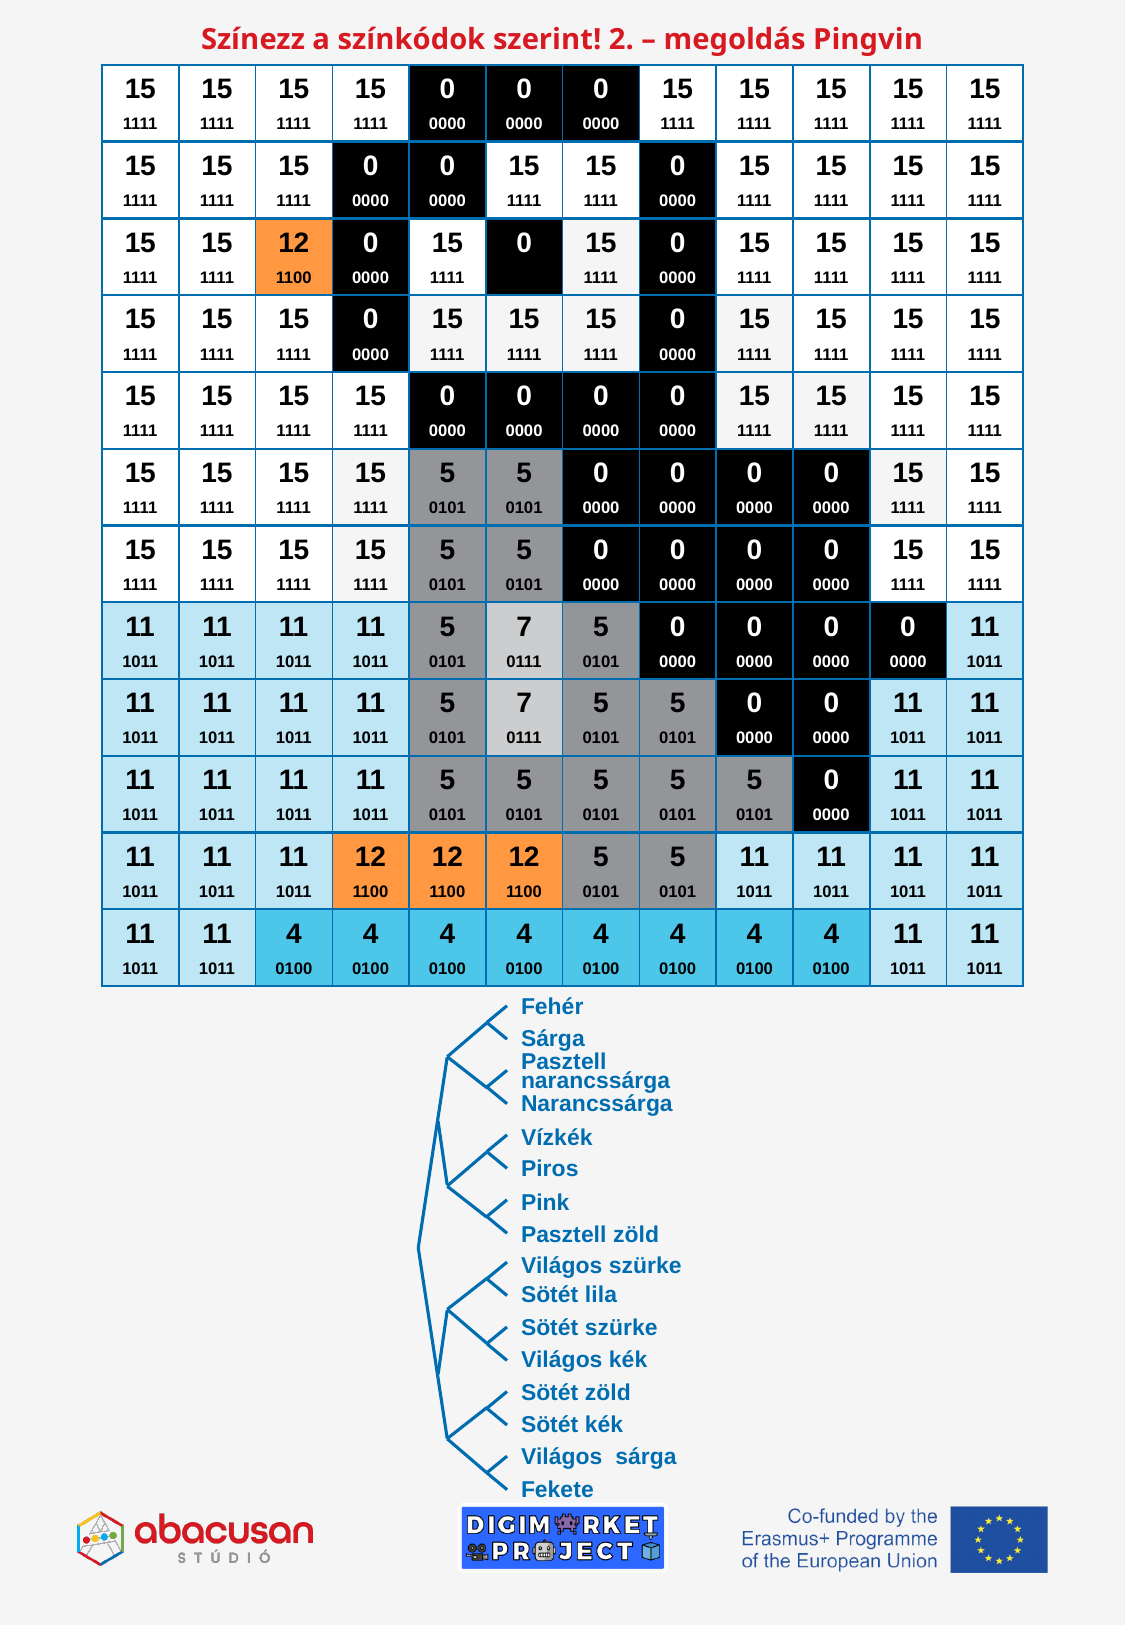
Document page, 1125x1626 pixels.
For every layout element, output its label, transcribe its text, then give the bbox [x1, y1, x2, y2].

table_cell 0000 [793, 680, 869, 756]
table_cell 1111 [103, 450, 178, 525]
table_cell 1111 [947, 527, 1022, 602]
table_cell 1111 [103, 296, 178, 372]
table_header 1111 [717, 66, 792, 141]
table_cell 0000 [486, 373, 562, 448]
table_cell 0101 [410, 680, 485, 756]
table_cell 1011 [256, 757, 332, 832]
table_cell 0101 [640, 834, 715, 909]
table_cell 0000 [717, 450, 792, 525]
table_cell 1111 [717, 373, 792, 448]
table_cell 0101 [563, 680, 639, 756]
table_cell 1100 [256, 220, 332, 295]
table_cell 0000 [640, 220, 715, 295]
table_header 1111 [640, 66, 715, 141]
table_cell 1111 [256, 450, 332, 525]
table_cell 1111 [793, 220, 869, 295]
table_cell 0100 [717, 910, 792, 986]
table_header 1111 [179, 66, 255, 141]
table_cell 0101 [410, 450, 485, 525]
table_cell 0101 [486, 757, 562, 832]
table_cell 1111 [179, 450, 255, 525]
picture [742, 1506, 1048, 1573]
table_cell 1111 [793, 143, 869, 218]
table_cell 1111 [947, 450, 1022, 525]
table_cell 1111 [179, 527, 255, 602]
table_cell 1111 [947, 143, 1022, 218]
table_cell 1011 [103, 680, 178, 756]
table_cell 1100 [486, 834, 562, 909]
table_header 0000 [563, 66, 639, 141]
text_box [418, 993, 707, 1510]
table_cell 0000 [640, 450, 715, 525]
table_cell 1111 [793, 296, 869, 372]
table_cell 0101 [486, 450, 562, 525]
table_cell 1111 [103, 220, 178, 295]
table_cell 0000 [717, 527, 792, 602]
table_cell 1111 [717, 143, 792, 218]
table_cell 1011 [256, 834, 332, 909]
table_cell 1111 [103, 143, 178, 218]
table_cell 0101 [563, 757, 639, 832]
table_cell 0000 [333, 220, 408, 295]
table_cell 0101 [640, 757, 715, 832]
table_cell 1111 [486, 143, 562, 218]
table_cell 0000 [870, 603, 946, 679]
table_cell 0000 [640, 373, 715, 448]
table_header 1111 [793, 66, 869, 141]
table_cell 1011 [333, 680, 408, 756]
table_cell 1111 [179, 296, 255, 372]
table_cell 1111 [870, 527, 946, 602]
table_cell 0000 [410, 373, 485, 448]
table_cell 0101 [717, 757, 792, 832]
table_header 1111 [256, 66, 332, 141]
table_cell 0100 [410, 910, 485, 986]
table_cell 1011 [256, 680, 332, 756]
table_cell 1111 [333, 527, 408, 602]
table_cell 1111 [947, 373, 1022, 448]
table_header 1111 [103, 66, 178, 141]
table_cell 1111 [793, 373, 869, 448]
table_cell 1011 [870, 680, 946, 756]
table_header 0000 [410, 66, 485, 141]
table_cell 1111 [870, 296, 946, 372]
table_cell 1011 [333, 603, 408, 679]
table_cell 0000 [563, 373, 639, 448]
table_cell 1011 [179, 910, 255, 986]
table_cell 0000 [640, 603, 715, 679]
table_cell 1011 [333, 757, 408, 832]
table_cell 0101 [563, 834, 639, 909]
table_cell 1011 [179, 834, 255, 909]
table_cell 0101 [410, 757, 485, 832]
table_cell 1011 [947, 603, 1022, 679]
table_cell 1100 [333, 834, 408, 909]
table_cell 0101 [410, 527, 485, 602]
table_cell 0000 [793, 450, 869, 525]
table_cell 1111 [333, 373, 408, 448]
table_cell 1111 [103, 373, 178, 448]
text_box Színezz a színkódok szerint! 2. – megoldás Pingvin [77, 2, 1048, 78]
table_cell 1111 [333, 450, 408, 525]
table_cell 0100 [333, 910, 408, 986]
table_cell 0100 [486, 910, 562, 986]
table_cell 0100 [256, 910, 332, 986]
table_cell 0000 [793, 603, 869, 679]
table_cell 0000 [793, 527, 869, 602]
table_cell 0101 [486, 527, 562, 602]
table_cell 0111 [486, 603, 562, 679]
table_cell 1111 [563, 220, 639, 295]
picture [457, 1510, 668, 1573]
table_cell 1011 [947, 757, 1022, 832]
table_cell 1111 [870, 220, 946, 295]
table_cell 1100 [410, 834, 485, 909]
table_cell 0100 [640, 910, 715, 986]
table_cell 1011 [870, 910, 946, 986]
table_cell 0100 [793, 910, 869, 986]
table_cell 1011 [870, 834, 946, 909]
table_cell 1011 [947, 680, 1022, 756]
table_cell 0101 [563, 603, 639, 679]
table_cell 1111 [179, 373, 255, 448]
table_cell 1111 [947, 220, 1022, 295]
table_header 1111 [333, 66, 408, 141]
table_cell 1111 [563, 143, 639, 218]
table_cell 1111 [563, 296, 639, 372]
table_cell 1011 [179, 603, 255, 679]
table_cell 0000 [640, 296, 715, 372]
table_cell 0000 [640, 527, 715, 602]
table_cell 1011 [179, 680, 255, 756]
table_cell 1111 [947, 296, 1022, 372]
table_cell 0000 [333, 143, 408, 218]
table_cell 1111 [256, 373, 332, 448]
table_cell 1011 [103, 757, 178, 832]
table_cell 0111 [486, 680, 562, 756]
table_cell 1011 [870, 757, 946, 832]
table_header 1111 [947, 66, 1022, 141]
picture [77, 1511, 313, 1566]
table_cell 1111 [256, 296, 332, 372]
table_cell 1111 [717, 220, 792, 295]
table_cell 0000 [410, 143, 485, 218]
table_cell 1011 [947, 910, 1022, 986]
table_header 1111 [870, 66, 946, 141]
table_cell 1011 [103, 603, 178, 679]
table_cell 1111 [870, 373, 946, 448]
table_cell 0000 [717, 603, 792, 679]
table_header 0000 [486, 66, 562, 141]
table_cell 0100 [563, 910, 639, 986]
table_cell 1111 [256, 527, 332, 602]
table_cell 0000 [563, 450, 639, 525]
table_cell 1011 [717, 834, 792, 909]
table_cell 1111 [870, 143, 946, 218]
table_cell 0000 [563, 527, 639, 602]
table_cell 0000 [333, 296, 408, 372]
table_cell 1111 [486, 296, 562, 372]
table_cell 1111 [410, 296, 485, 372]
table_cell 1111 [410, 220, 485, 295]
table_cell 0000 [793, 757, 869, 832]
table_cell 1011 [947, 834, 1022, 909]
table_cell 1011 [103, 910, 178, 986]
table_cell 1011 [793, 834, 869, 909]
table_cell 1111 [179, 220, 255, 295]
table_cell 1111 [256, 143, 332, 218]
table_cell 1111 [717, 296, 792, 372]
table_cell 1011 [179, 757, 255, 832]
table_cell 1011 [256, 603, 332, 679]
table_cell 0101 [640, 680, 715, 756]
table_cell 1111 [179, 143, 255, 218]
table_cell 0000 [717, 680, 792, 756]
table_cell 0101 [410, 603, 485, 679]
table_cell 0000 [486, 220, 562, 295]
table_cell 1111 [870, 450, 946, 525]
table_cell 0000 [640, 143, 715, 218]
table_cell 1111 [103, 527, 178, 602]
table_cell 1011 [103, 834, 178, 909]
